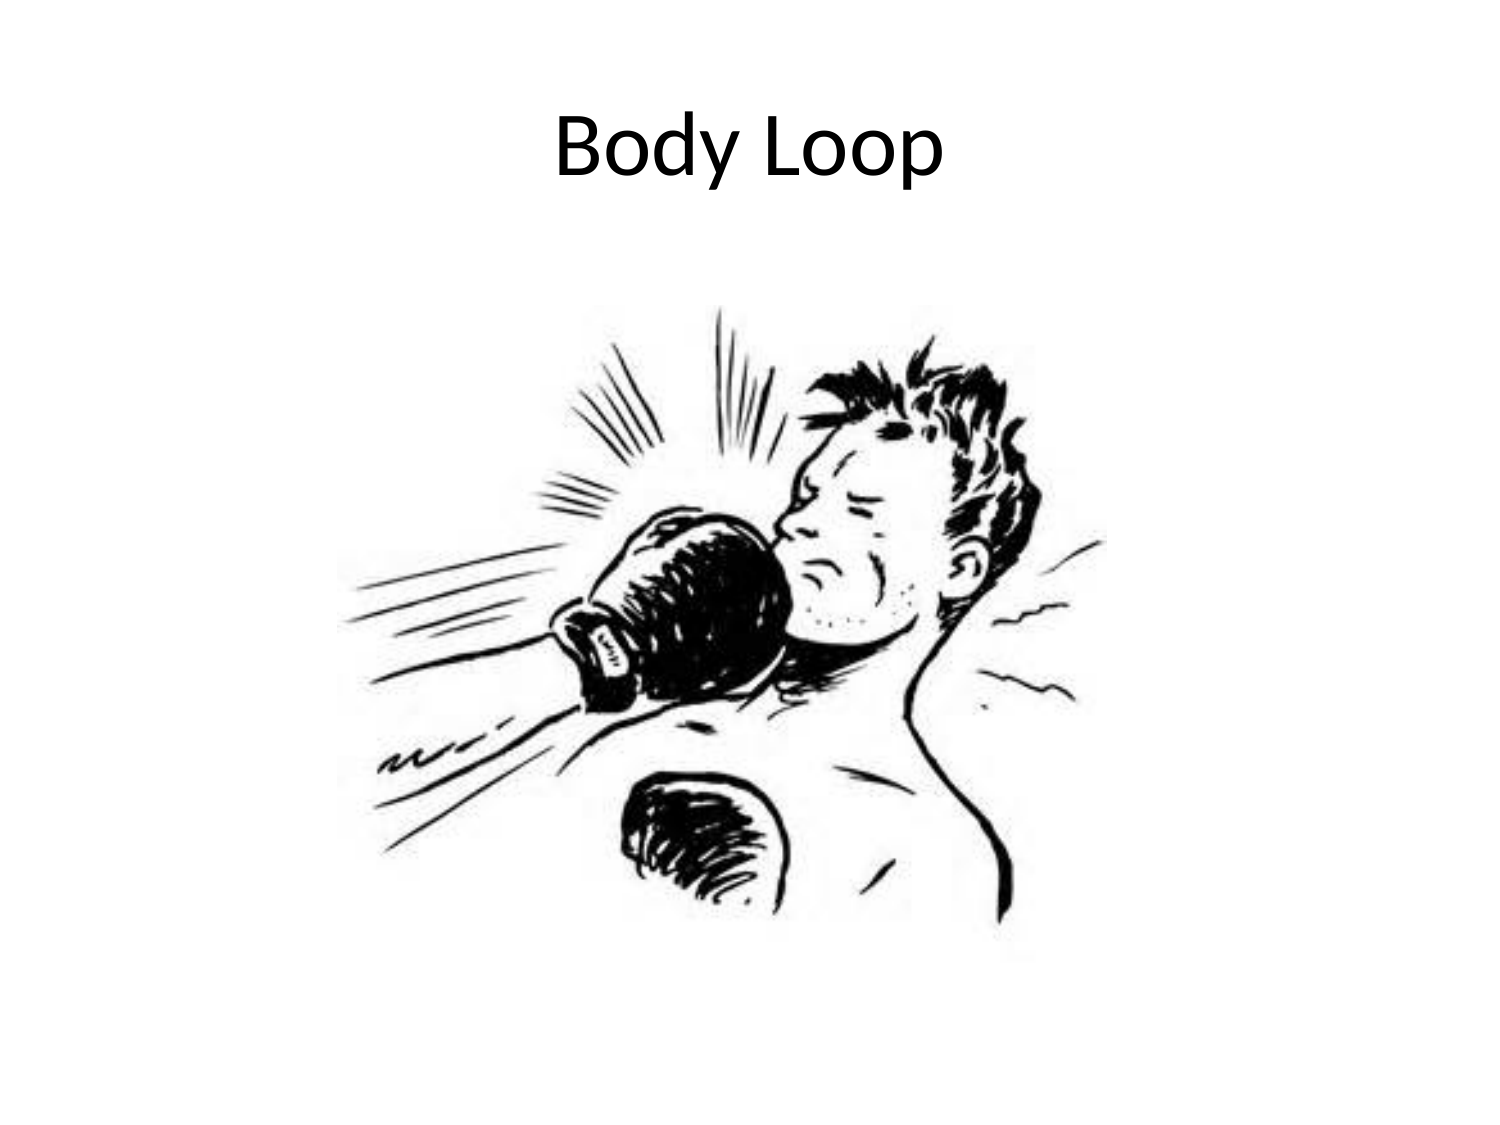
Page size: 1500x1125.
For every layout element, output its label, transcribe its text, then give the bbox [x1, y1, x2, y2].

picture [337, 305, 1108, 976]
title Body Loop [75, 45, 1425, 233]
